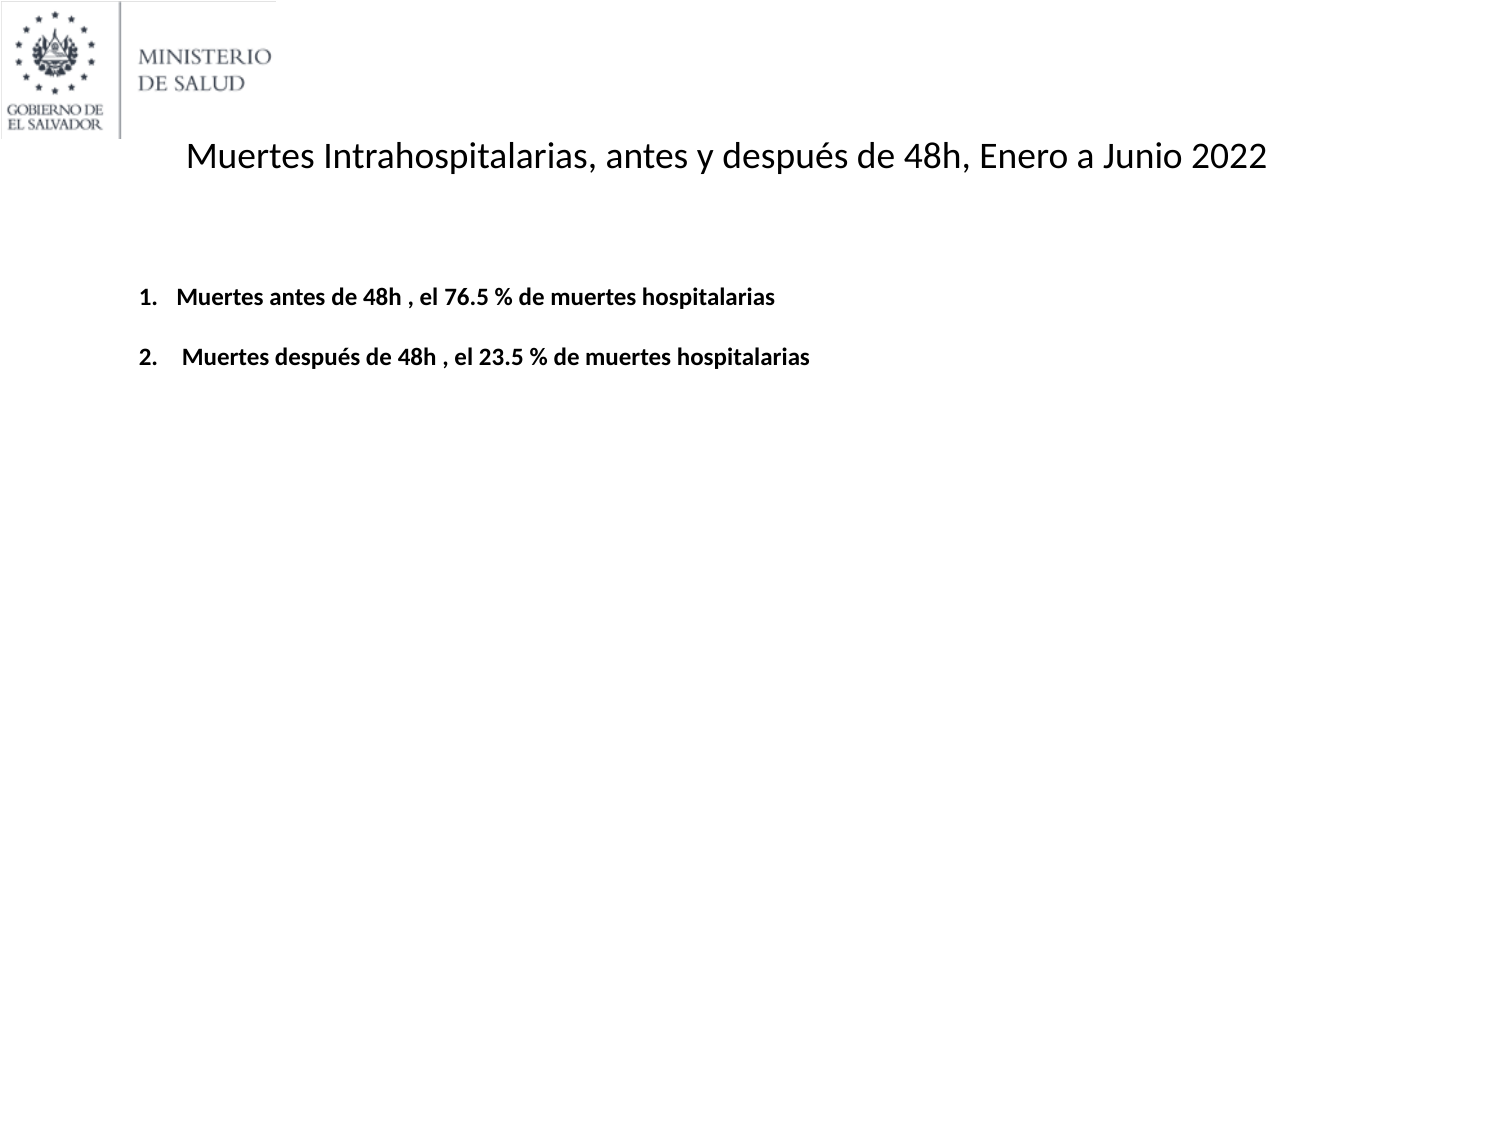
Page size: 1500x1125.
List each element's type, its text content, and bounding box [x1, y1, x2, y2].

text_box Muertes antes de 48h , el 76.5 % de muertes hospitalarias Muertes después de 48h , el 23.5 % de muertes hospitalarias [123, 243, 1400, 558]
text_box Muertes Intrahospitalarias, antes y después de 48h, Enero a Junio 2022 [171, 123, 1459, 184]
picture [0, 0, 276, 139]
